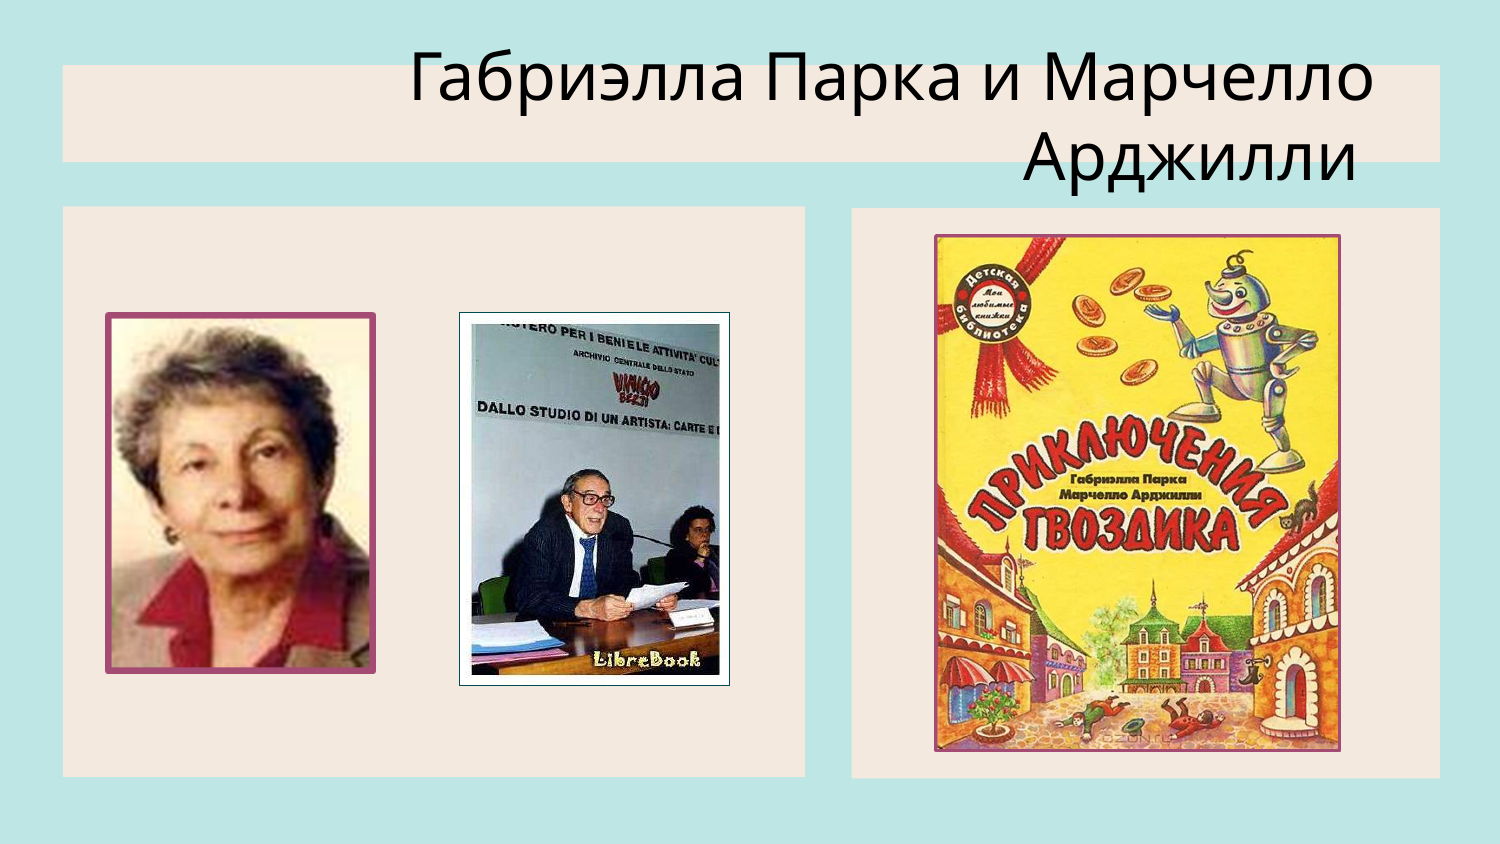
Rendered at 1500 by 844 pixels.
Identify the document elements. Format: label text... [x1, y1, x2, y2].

picture [934, 234, 1341, 752]
picture [459, 312, 730, 687]
picture [105, 312, 376, 674]
title Габриэлла Парка и Марчелло Арджилли [105, 65, 1392, 163]
